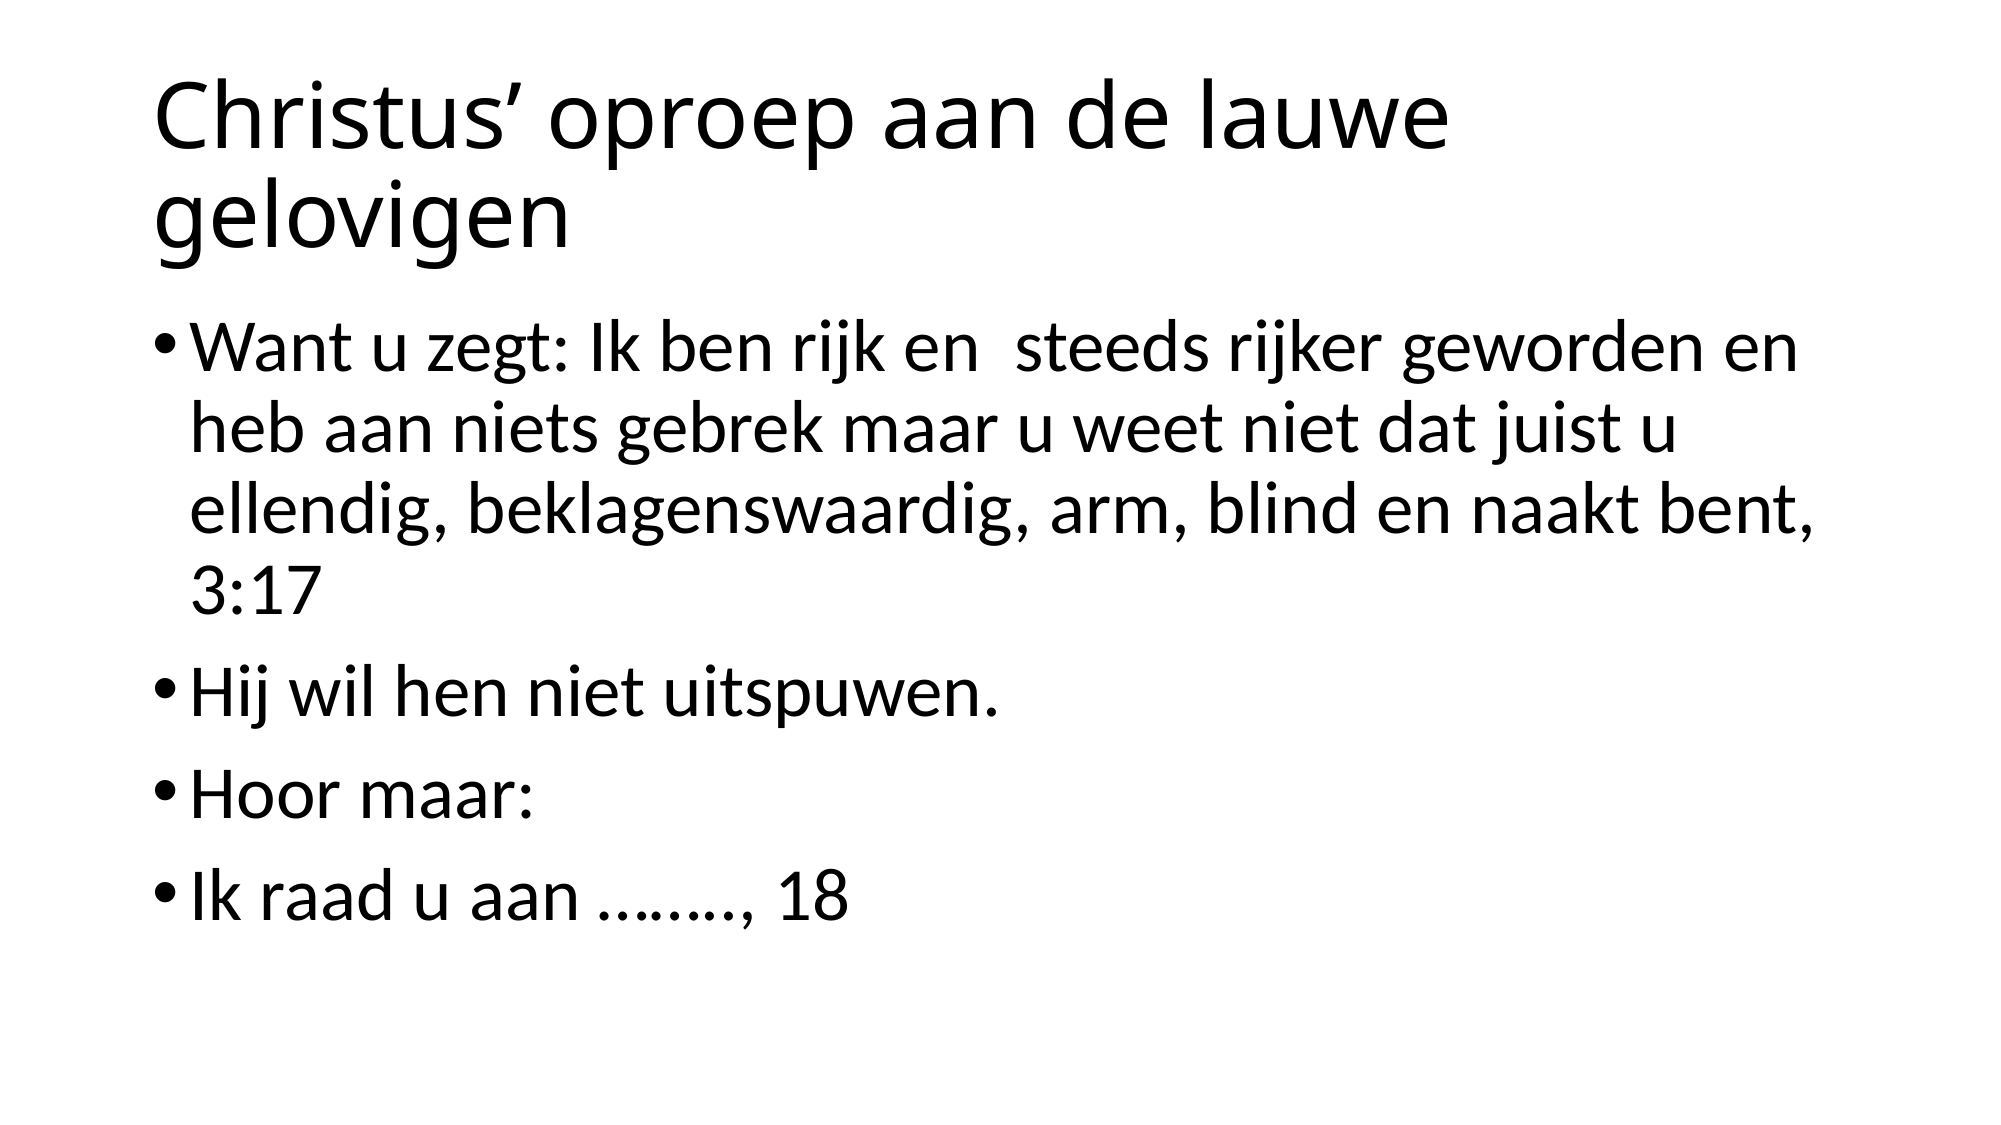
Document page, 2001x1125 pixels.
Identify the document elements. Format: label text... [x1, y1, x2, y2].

title Christus’ oproep aan de lauwe gelovigen [137, 59, 1863, 278]
list Want u zegt: Ik ben rijk en steeds rijker geworden en heb aan niets gebrek maar u weet niet dat juist u ellendig, beklagenswaardig, arm, blind en naakt bent, 3:17 Hij wil hen niet uitspuwen. Hoor maar: Ik raad u aan …….., 18 [137, 299, 1863, 1014]
